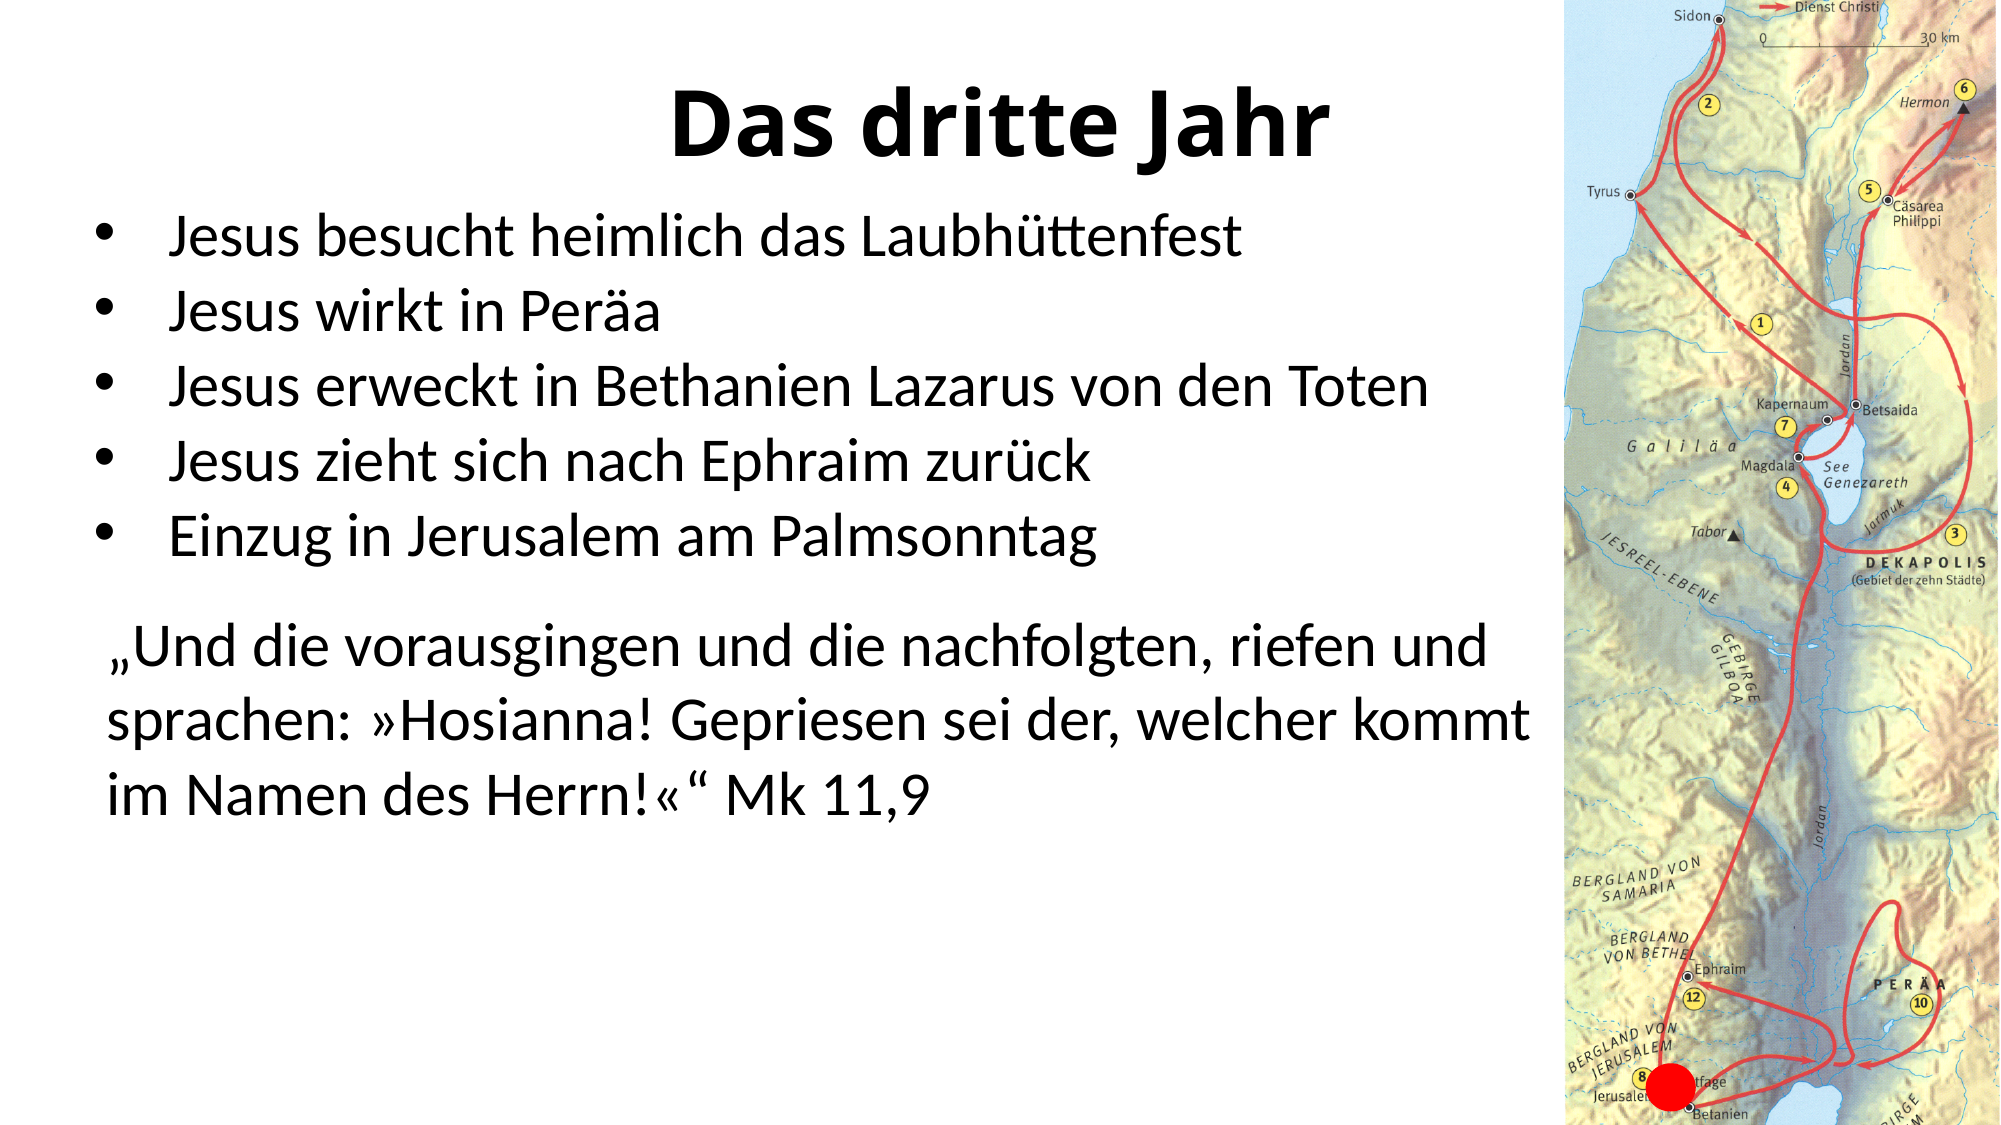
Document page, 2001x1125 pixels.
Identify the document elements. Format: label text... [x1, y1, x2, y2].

title Das dritte Jahr [137, 59, 1564, 194]
text_box Jesus besucht heimlich das Laubhüttenfest Jesus wirkt in Peräa Jesus erweckt in Bethanien Lazarus von den Toten Jesus zieht sich nach Ephraim zurück Einzug in Jerusalem am Palmsonntag [78, 186, 1448, 576]
picture [1564, 0, 2000, 1125]
text_box „Und die vorausgingen und die nachfolgten, riefen und sprachen: »Hosianna! Gepriesen sei der, welcher kommt im Namen des Herrn!«“ Mk 11,9 [91, 596, 1564, 911]
